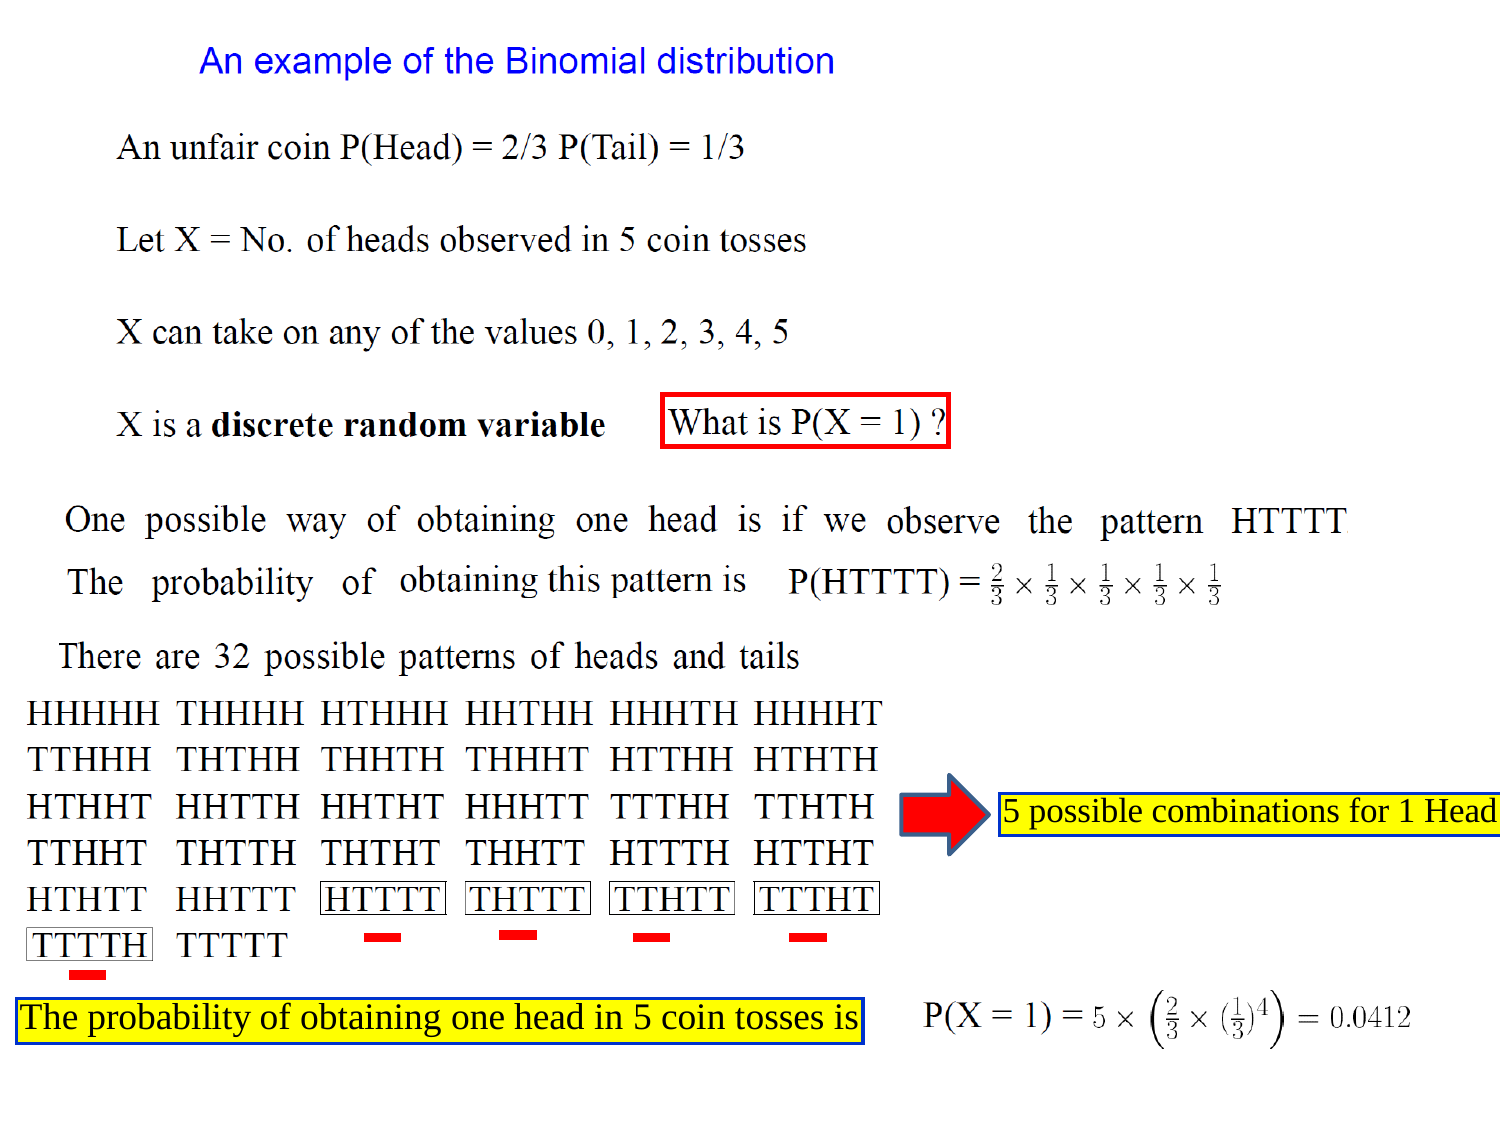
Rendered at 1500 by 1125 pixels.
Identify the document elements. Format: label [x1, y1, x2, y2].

text_box [62, 501, 1349, 542]
text_box [1000, 794, 1500, 835]
text_box [17, 999, 862, 1043]
text_box [899, 772, 991, 857]
picture [59, 637, 805, 678]
text_box [62, 560, 1225, 606]
picture [920, 987, 1414, 1050]
picture [106, 37, 947, 445]
text_box [19, 687, 886, 976]
